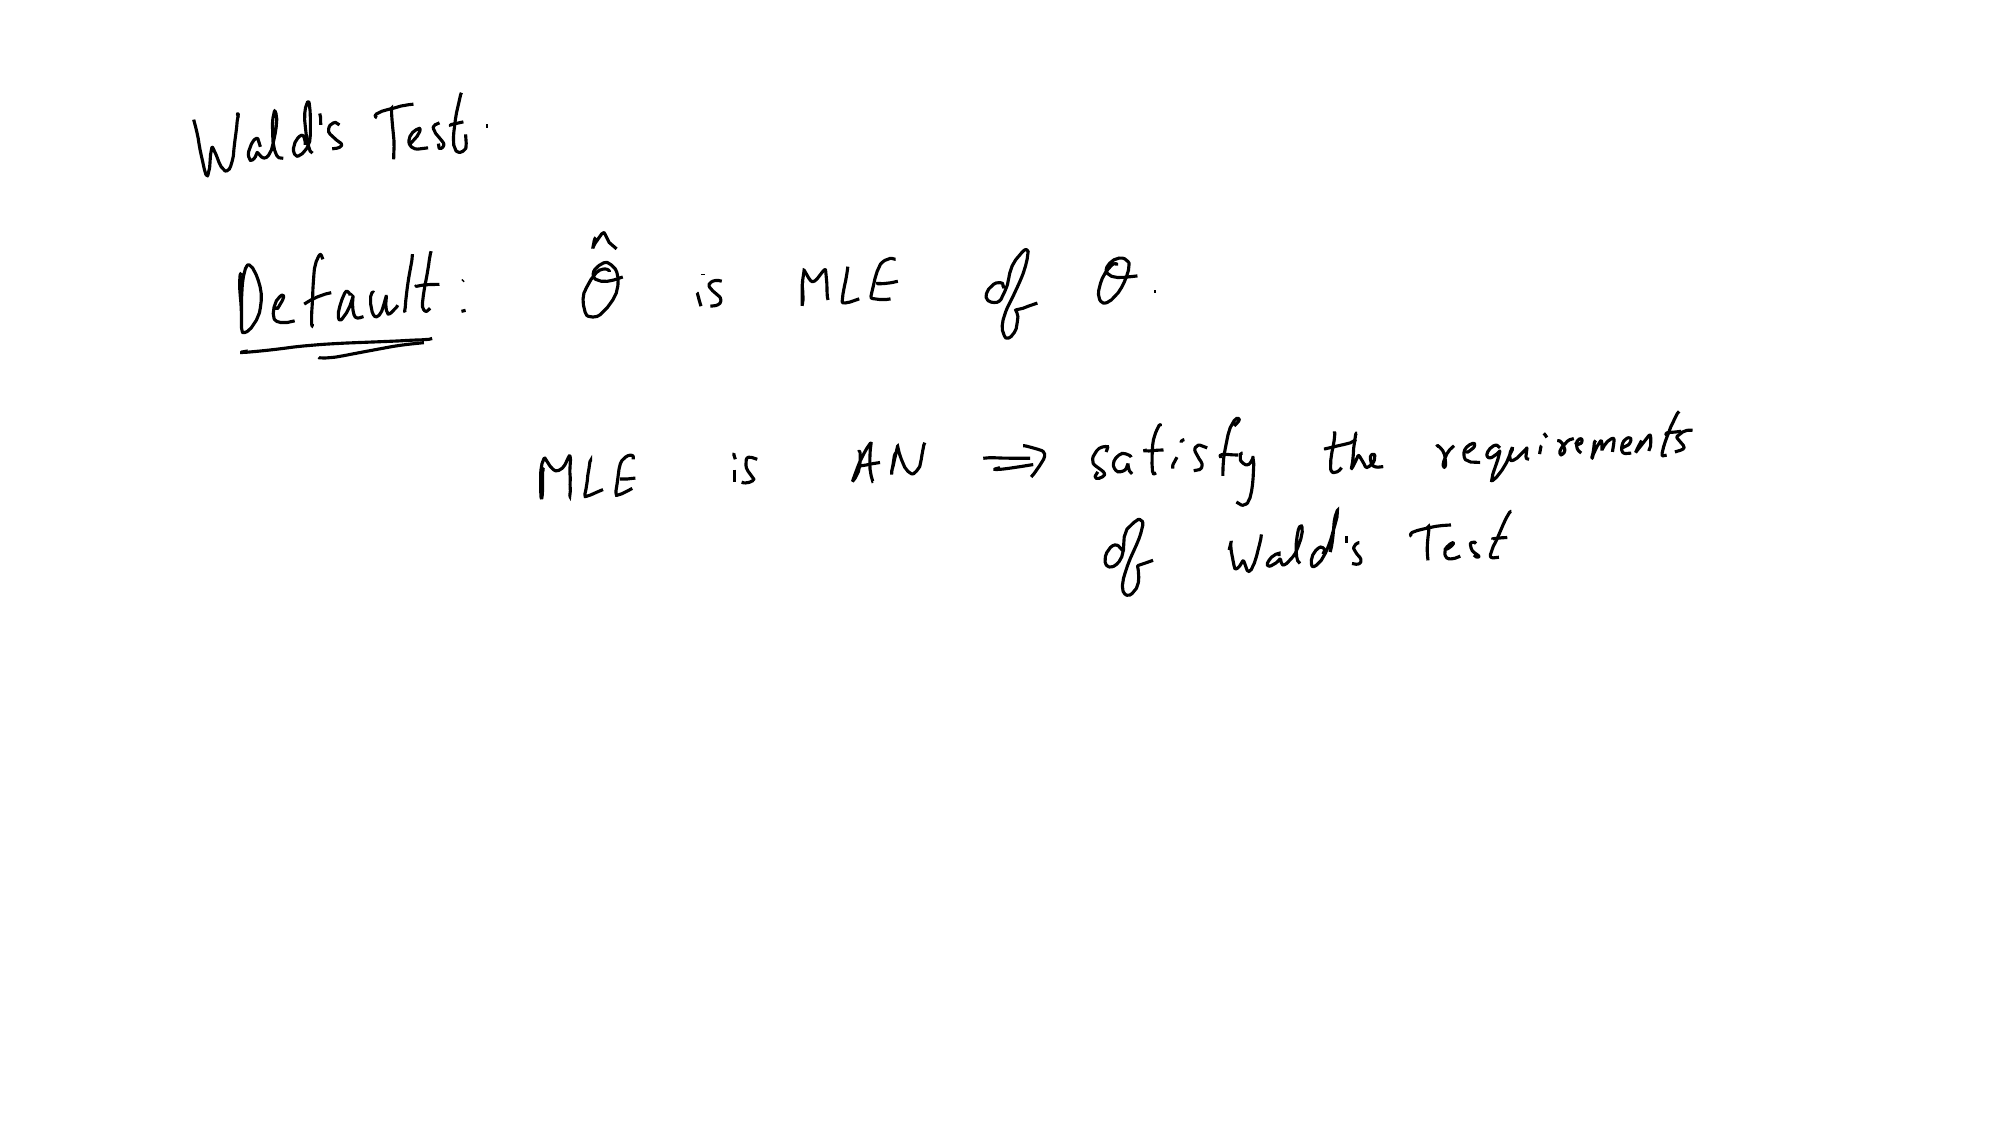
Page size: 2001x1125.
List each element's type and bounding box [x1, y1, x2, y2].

text_box [985, 249, 1038, 339]
text_box [1092, 418, 1254, 506]
text_box [1323, 431, 1384, 473]
text_box [1410, 511, 1512, 561]
text_box [1229, 510, 1362, 572]
text_box [802, 258, 898, 306]
text_box [193, 92, 489, 176]
text_box [733, 453, 758, 484]
text_box [1098, 258, 1157, 304]
text_box [983, 445, 1045, 478]
text_box [239, 251, 466, 359]
text_box [852, 442, 925, 482]
text_box [696, 273, 722, 307]
text_box [540, 455, 636, 500]
text_box [583, 232, 623, 318]
text_box [1436, 411, 1693, 481]
text_box [1104, 518, 1154, 596]
